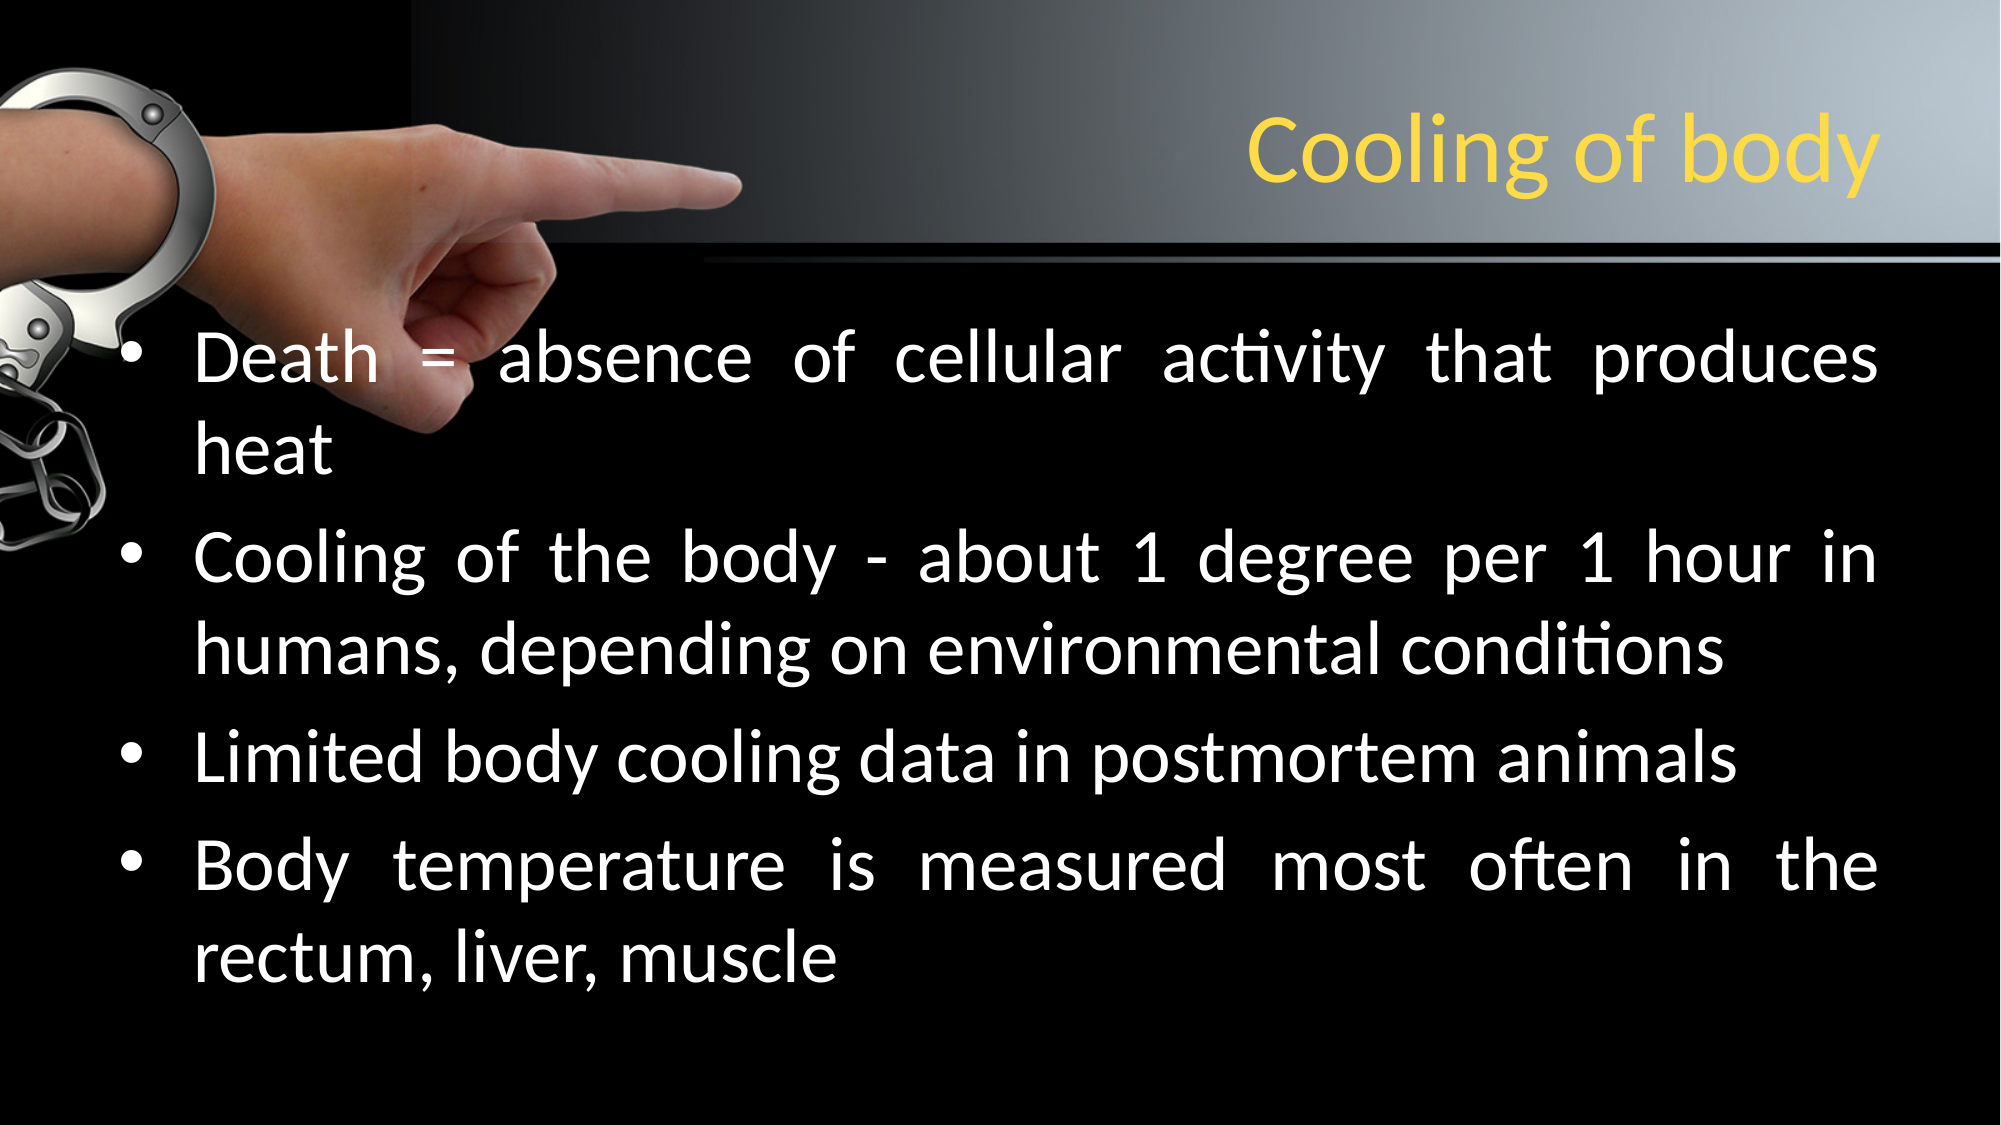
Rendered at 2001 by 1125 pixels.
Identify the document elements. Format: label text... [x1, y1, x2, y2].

picture [0, 0, 2001, 1125]
list Death = absence of cellular activity that produces heat Cooling of the body - about 1 degree per 1 hour in humans, depending on environmental conditions Limited body cooling data in postmortem animals Body temperature is measured most often in the rectum, liver, muscle [98, 295, 1902, 1031]
title Cooling of body [98, 61, 1902, 224]
